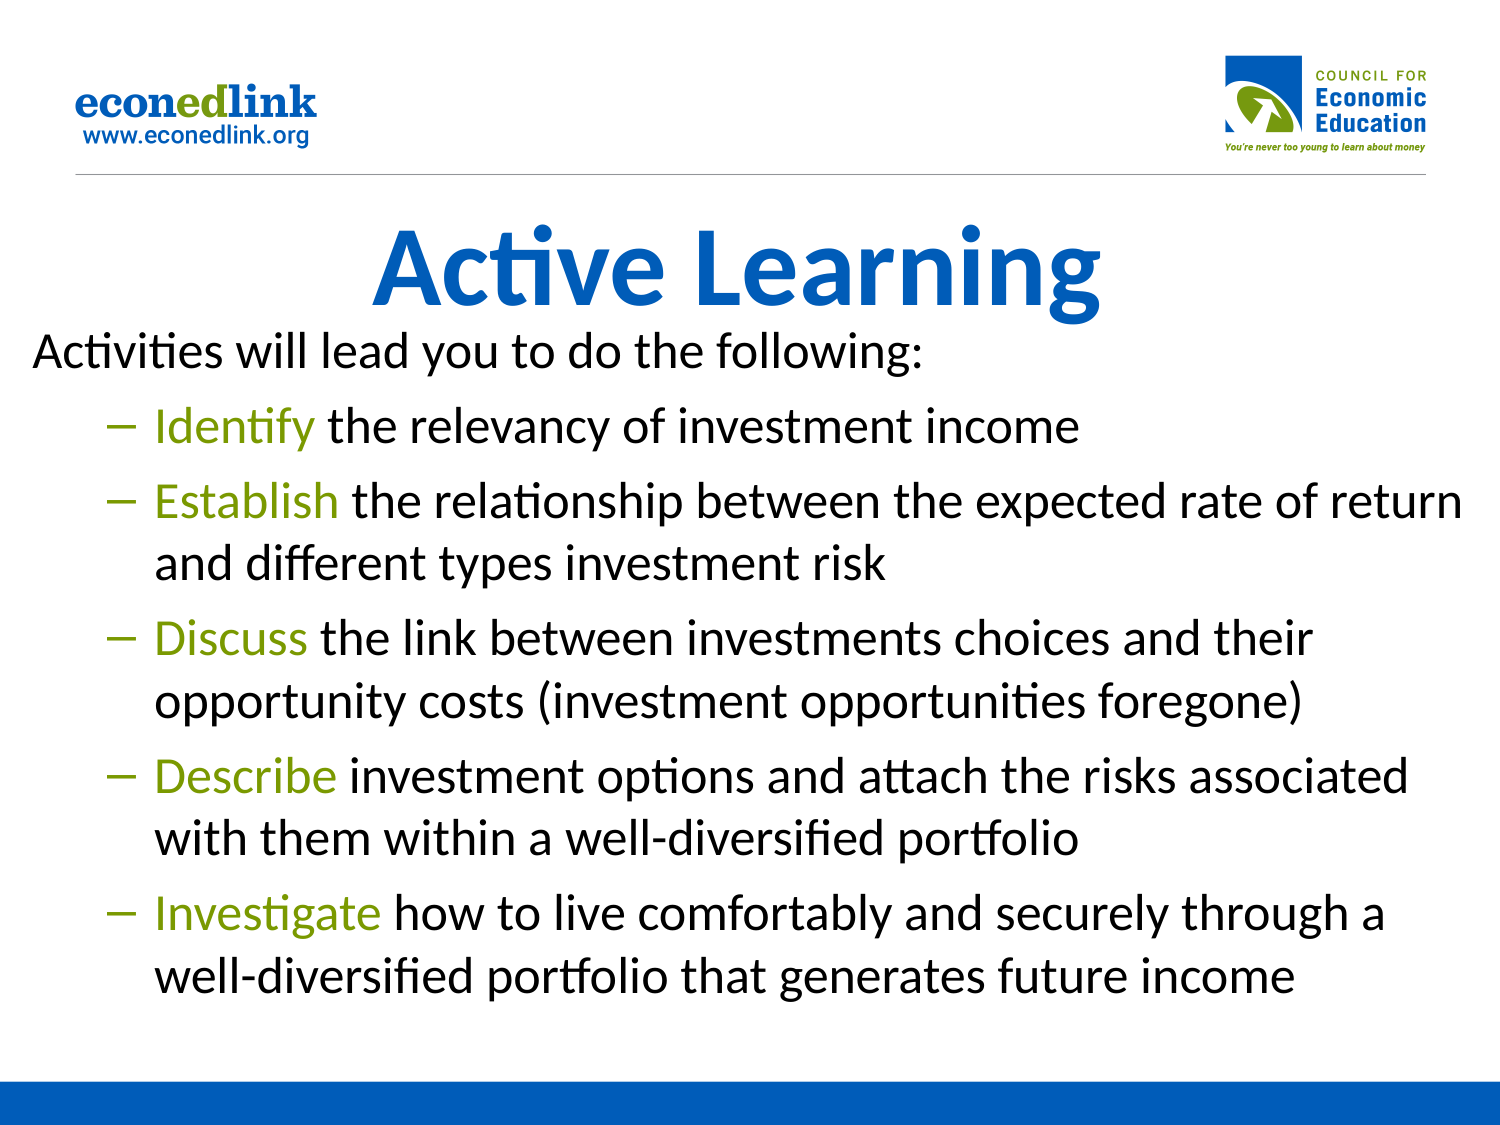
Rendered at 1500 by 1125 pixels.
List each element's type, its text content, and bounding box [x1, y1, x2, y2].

picture [0, 0, 1500, 1125]
title Active Learning [74, 175, 1426, 308]
list Activities will lead you to do the following: Identify the relevancy of investment income Establish the relationship between the expected rate of return and different types investment risk Discuss the link between investments choices and their opportunity costs (investment opportunities foregone) Describe investment options and attach the risks associated with them within a well-diversified portfolio Investigate how to live comfortably and securely through a well-diversified portfolio that generates future income [16, 308, 1483, 994]
